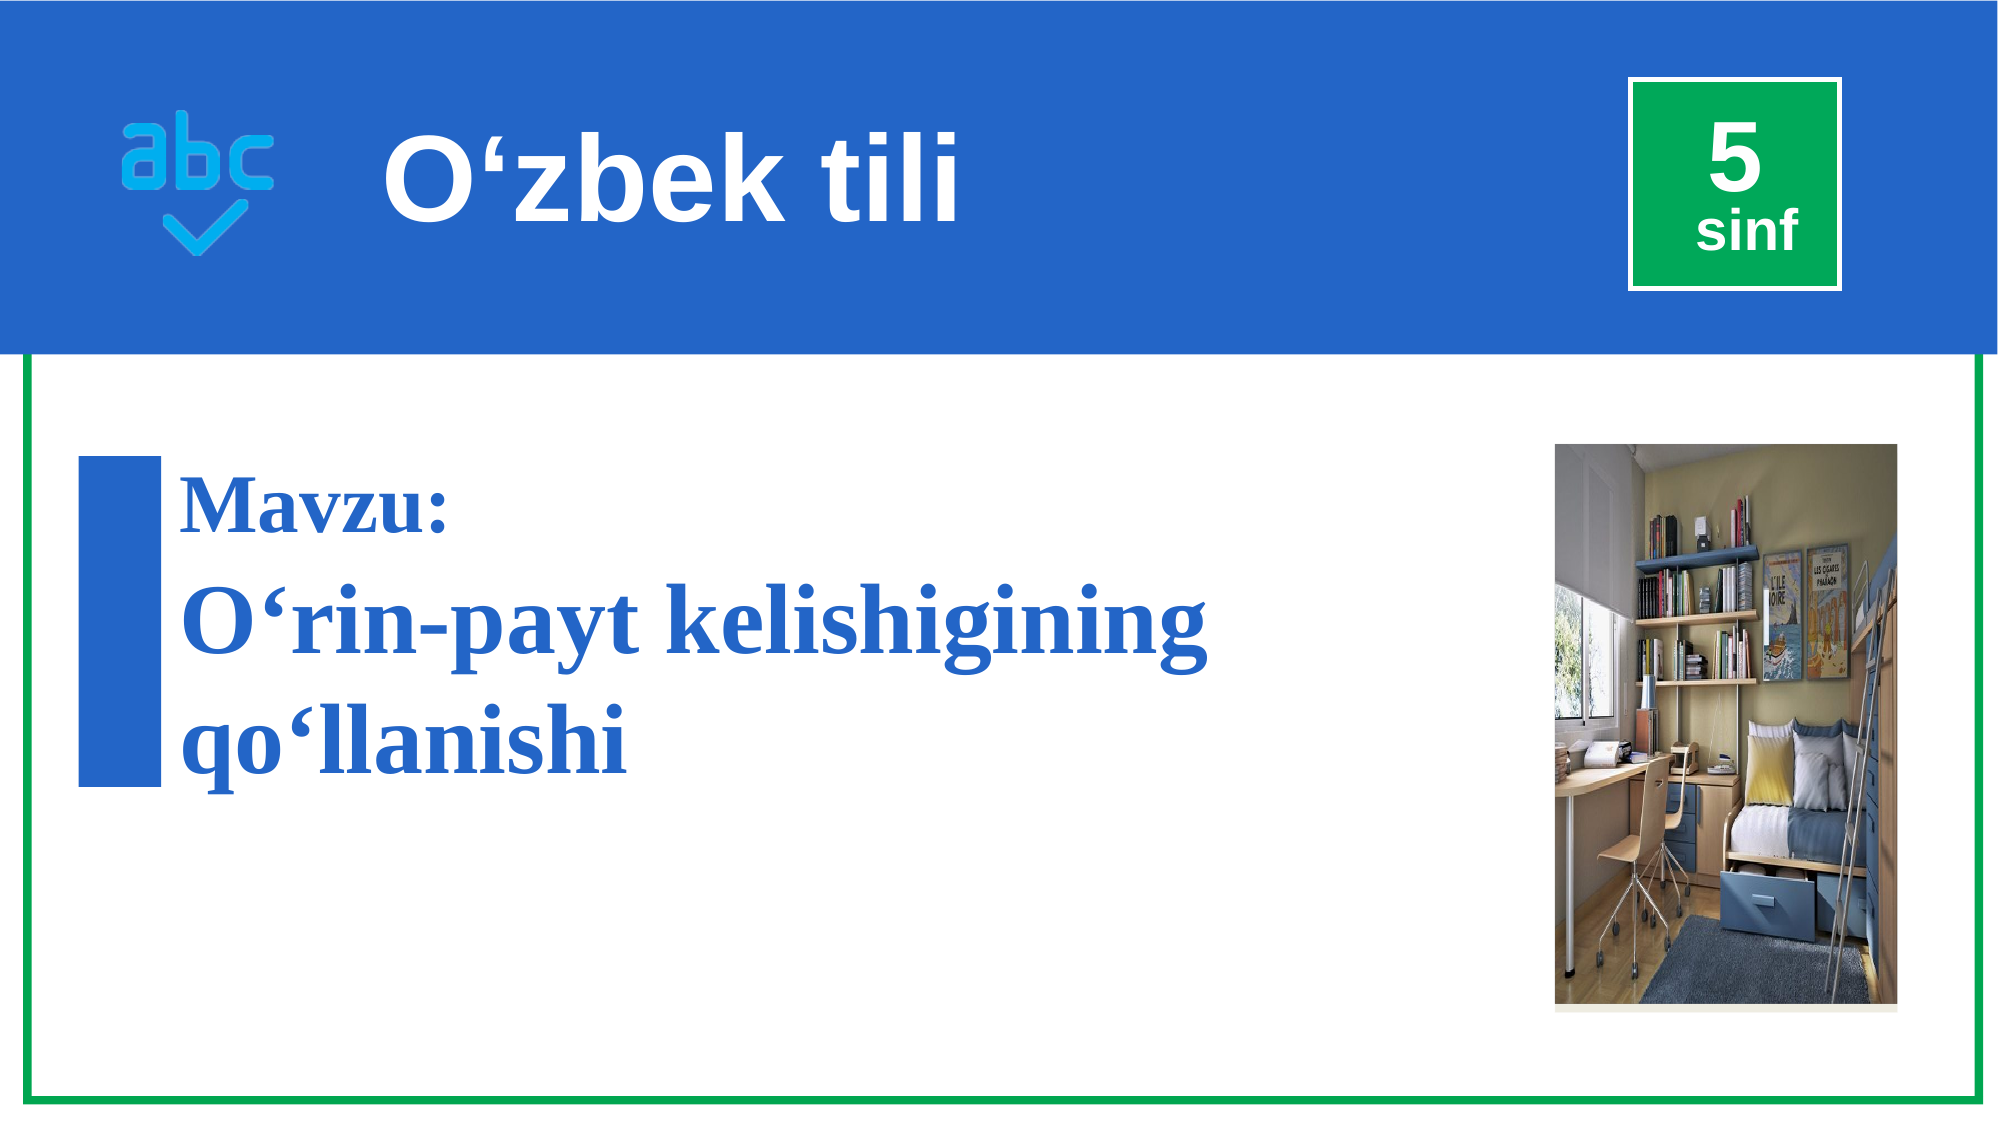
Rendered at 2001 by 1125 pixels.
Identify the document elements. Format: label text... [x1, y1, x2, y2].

text_box [175, 110, 220, 190]
title O‘zbek tili [342, 92, 1488, 247]
text_box 5 [1707, 86, 1768, 187]
text_box [1630, 79, 1840, 289]
text_box [229, 135, 274, 190]
text_box sinf [1663, 187, 1830, 263]
text_box Mavzu: O‘rin-payt kelishigining qo‘llanishi [173, 444, 1272, 794]
text_box [162, 199, 249, 256]
text_box [0, 0, 1998, 355]
picture [1554, 444, 1898, 1004]
text_box [78, 456, 162, 787]
text_box [121, 123, 167, 190]
